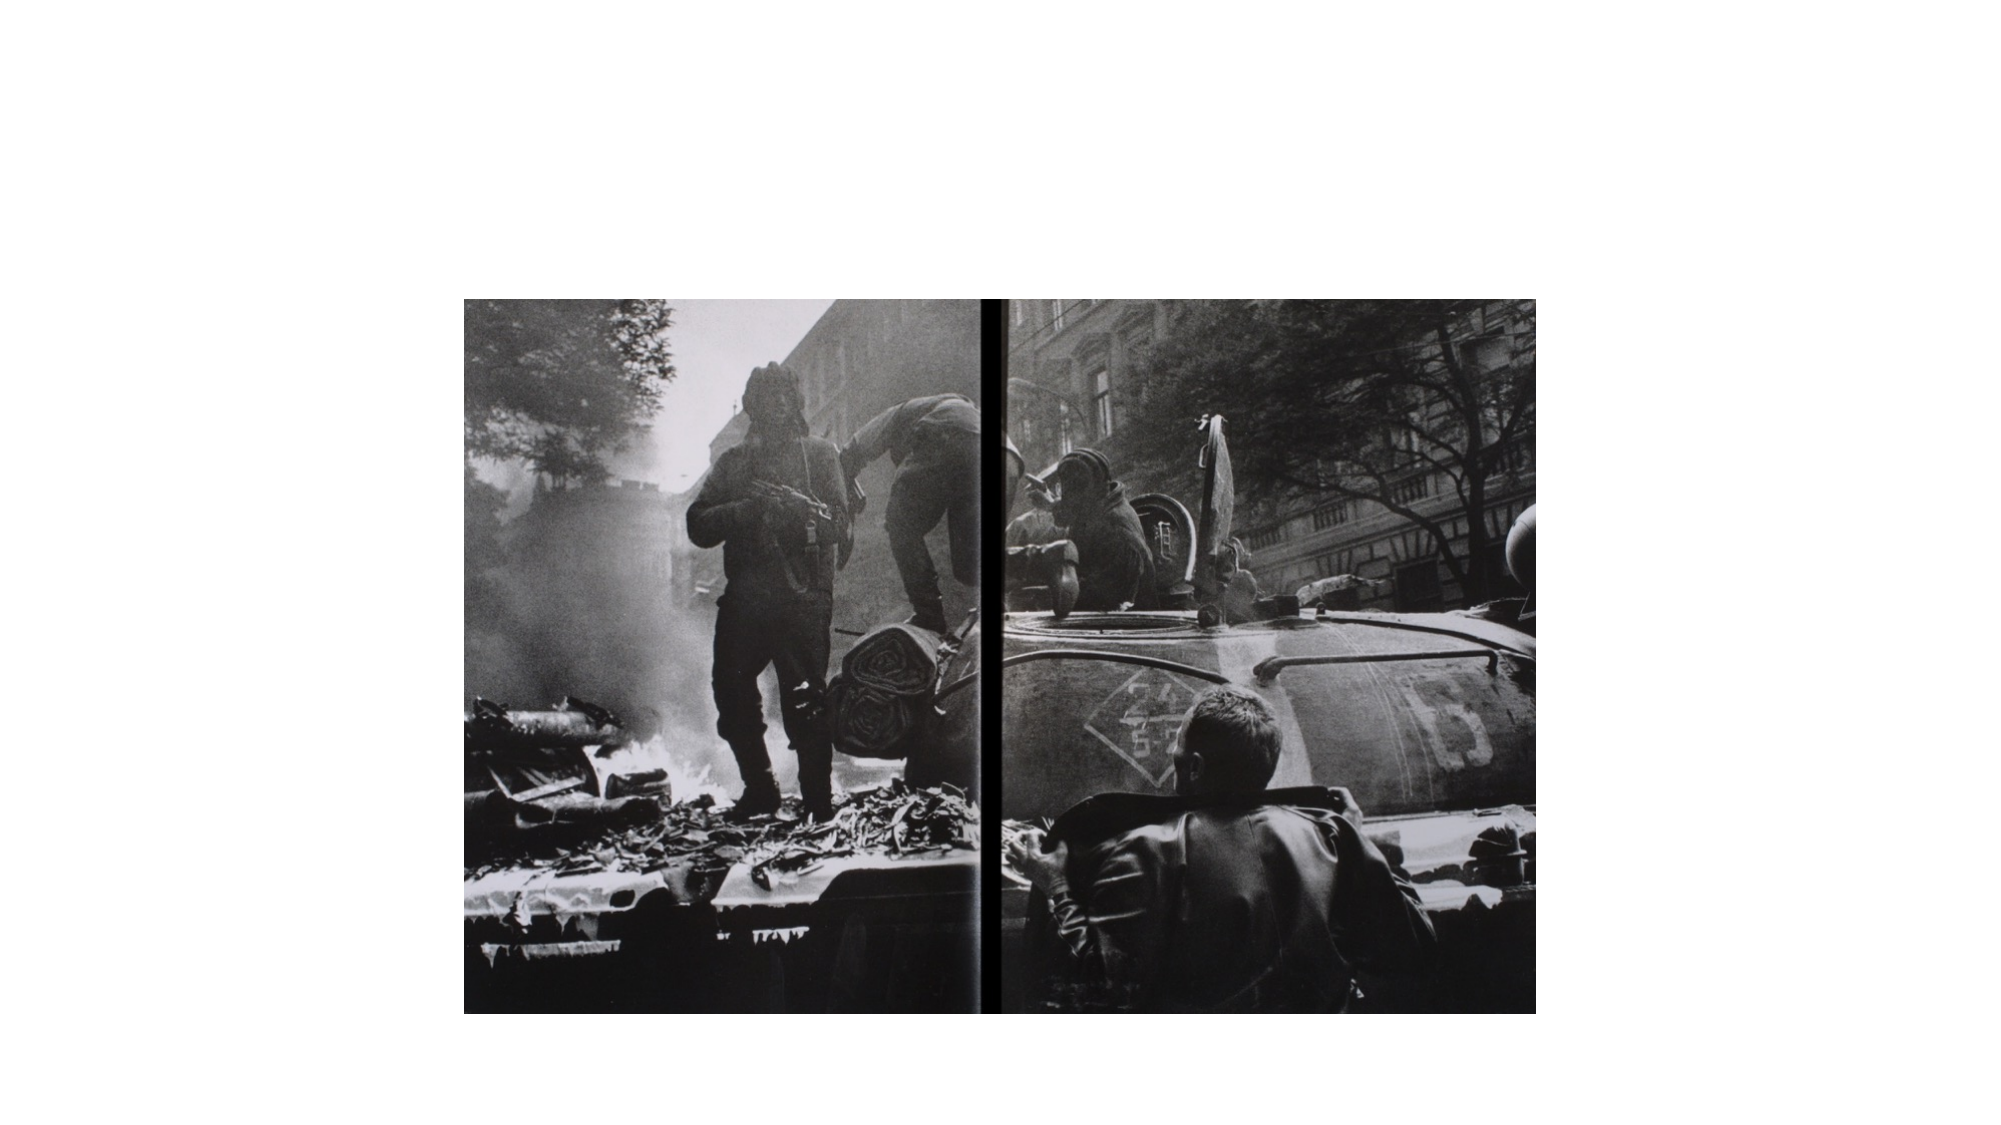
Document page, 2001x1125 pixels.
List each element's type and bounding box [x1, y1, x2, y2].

list [464, 299, 1536, 1014]
